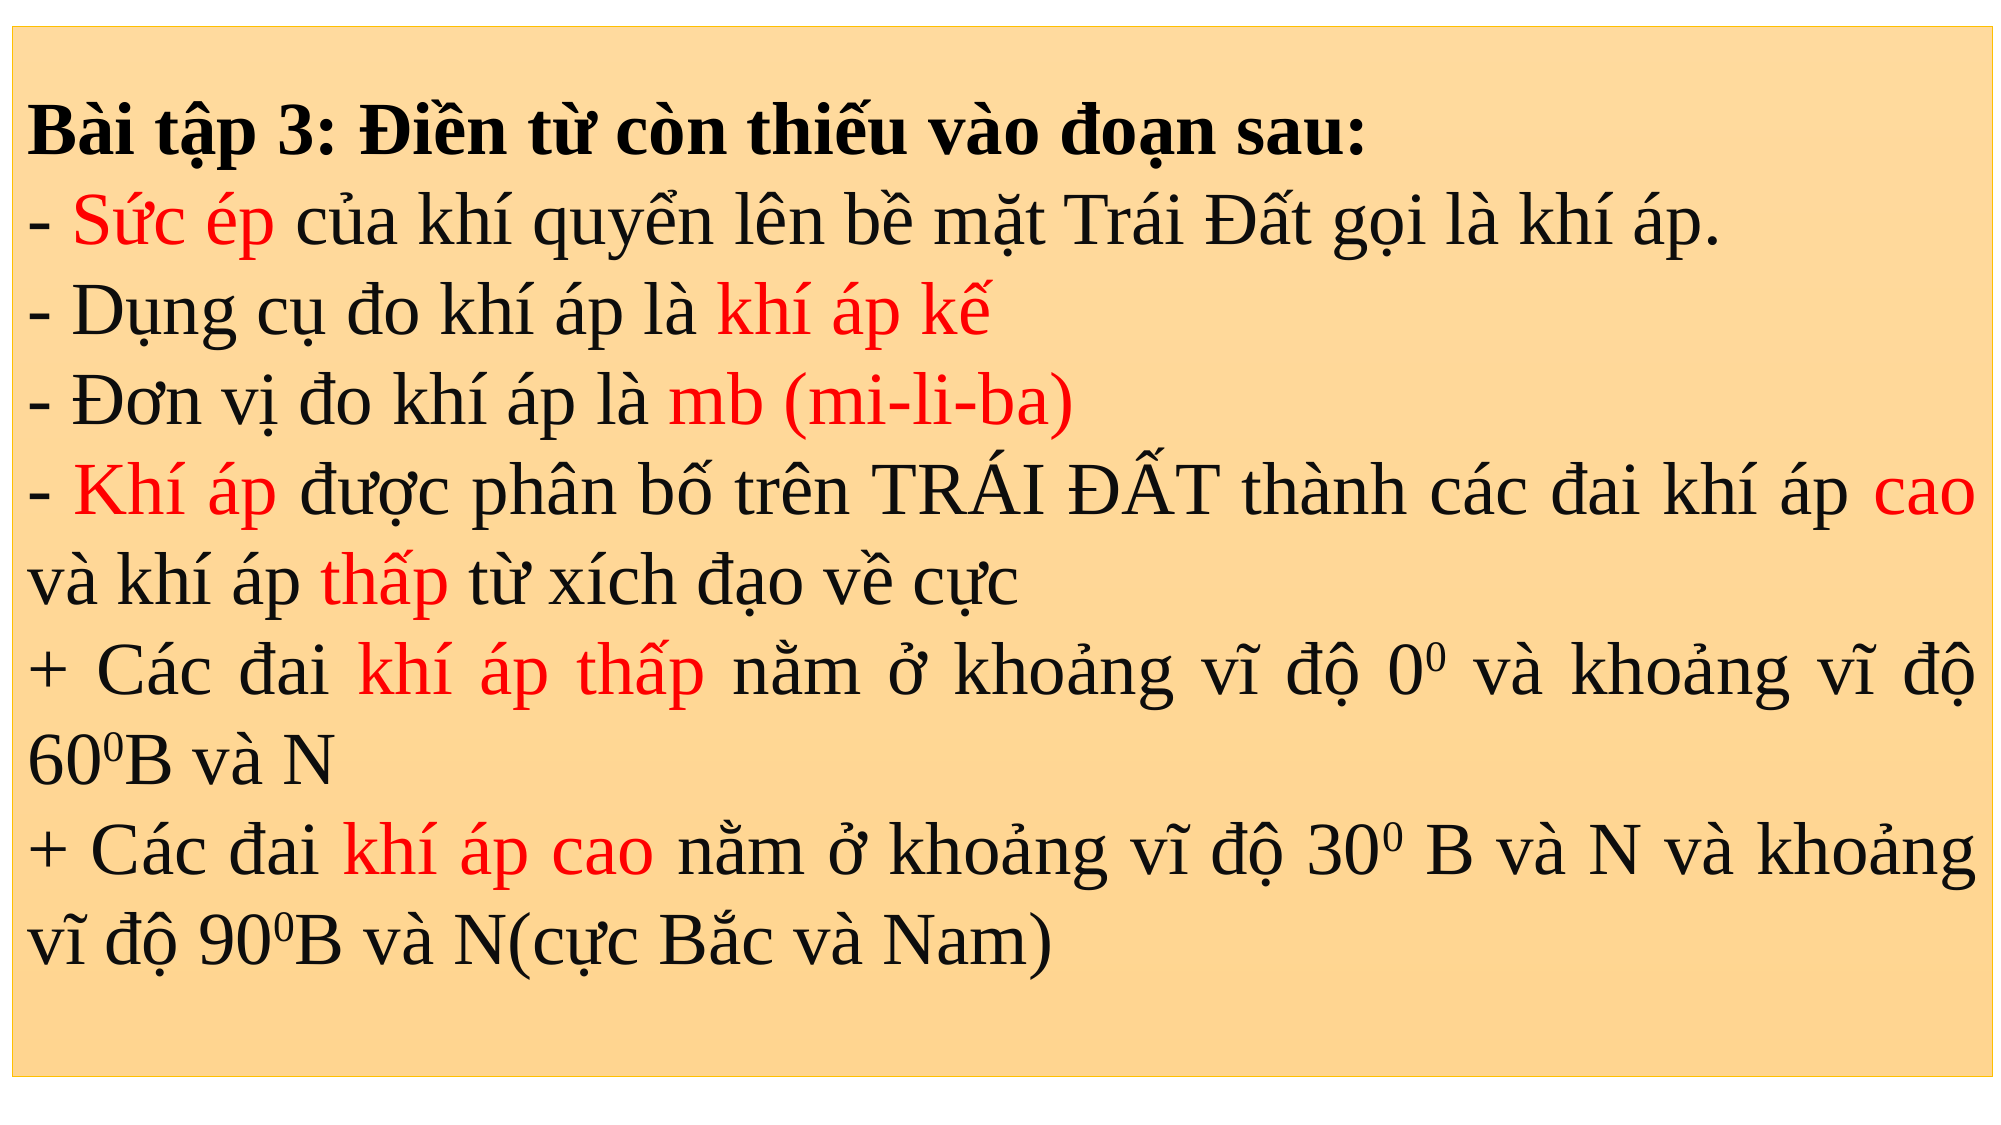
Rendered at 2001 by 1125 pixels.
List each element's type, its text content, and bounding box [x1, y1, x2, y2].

text_box Bài tập 3: Điền từ còn thiếu vào đoạn sau: - Sức ép của khí quyển lên bề mặt Trái Đất gọi là khí áp. - Dụng cụ đo khí áp là khí áp kế - Đơn vị đo khí áp là mb (mi-li-ba) - Khí áp được phân bố trên TRÁI ĐẤT thành các đai khí áp cao và khí áp thấp từ xích đạo về cực + Các đai khí áp thấp nằm ở khoảng vĩ độ 00 và khoảng vĩ độ 600B và N + Các đai khí áp cao nằm ở khoảng vĩ độ 300 B và N và khoảng vĩ độ 900B và N(cực Bắc và Nam) [12, 26, 1993, 1077]
